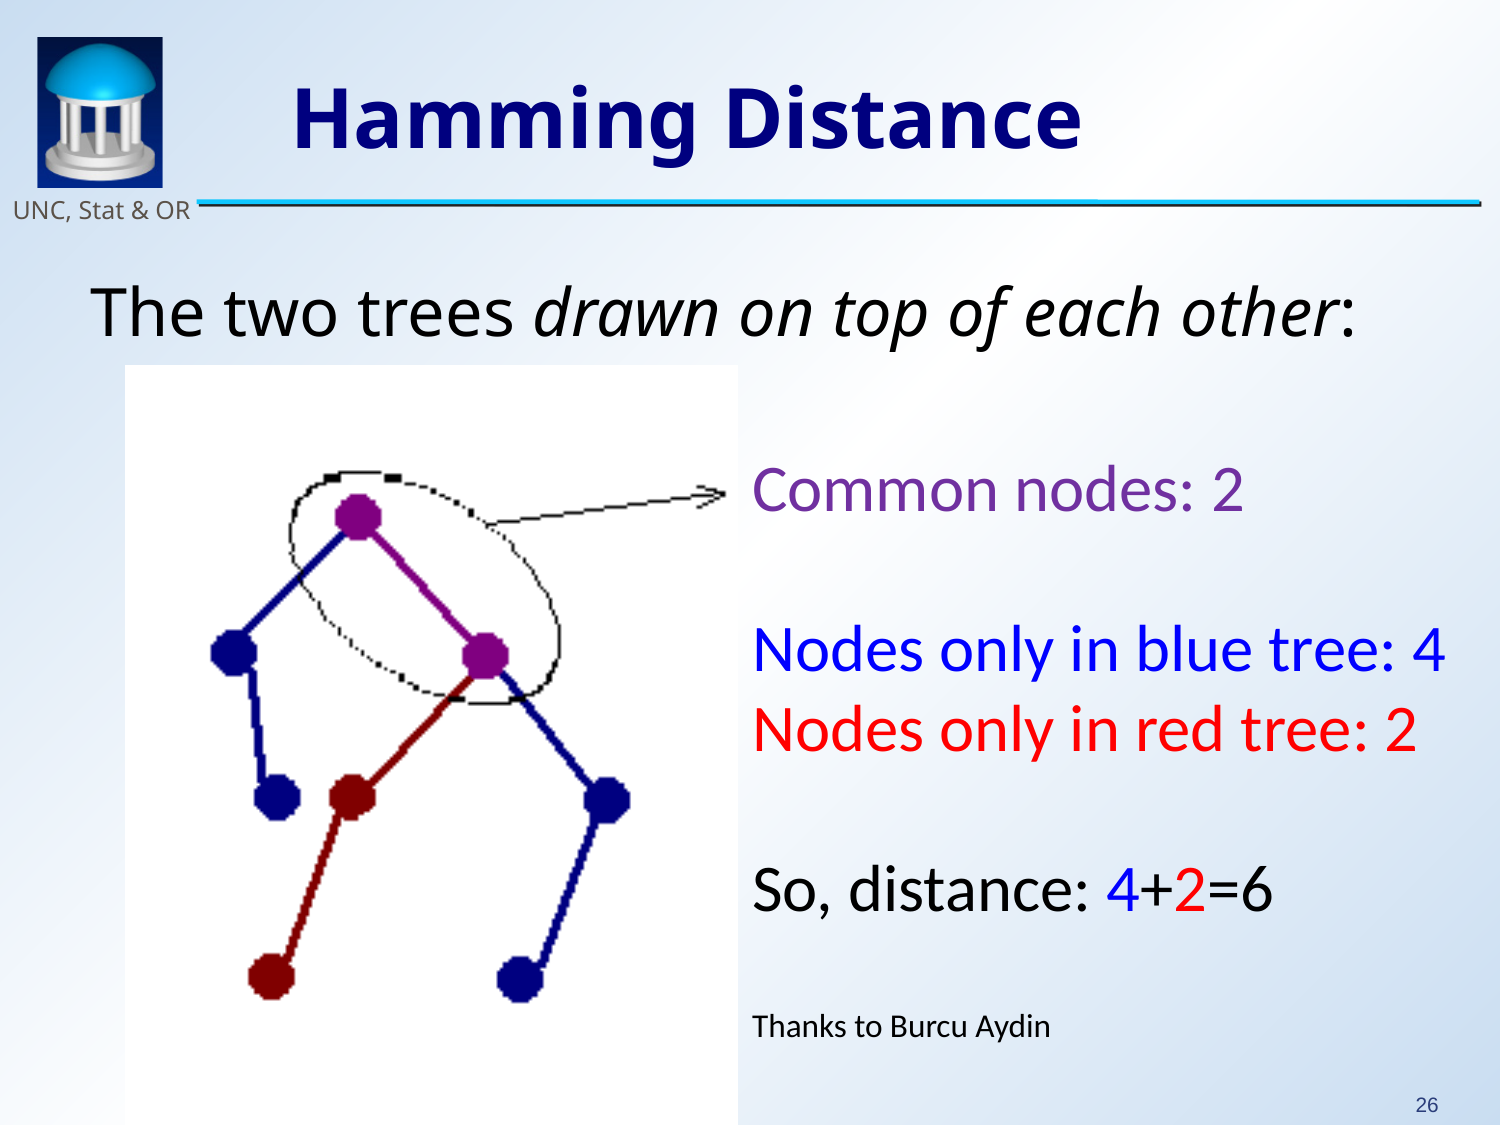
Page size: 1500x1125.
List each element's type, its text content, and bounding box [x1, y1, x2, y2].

text_box Common nodes: 2 Nodes only in blue tree: 4 Nodes only in red tree: 2 So, distance: 4+2=6 Thanks to Burcu Aydin [741, 437, 1500, 1052]
list The two trees drawn on top of each other: [74, 262, 1426, 476]
picture [124, 364, 738, 1125]
title Hamming Distance [274, 74, 1448, 156]
